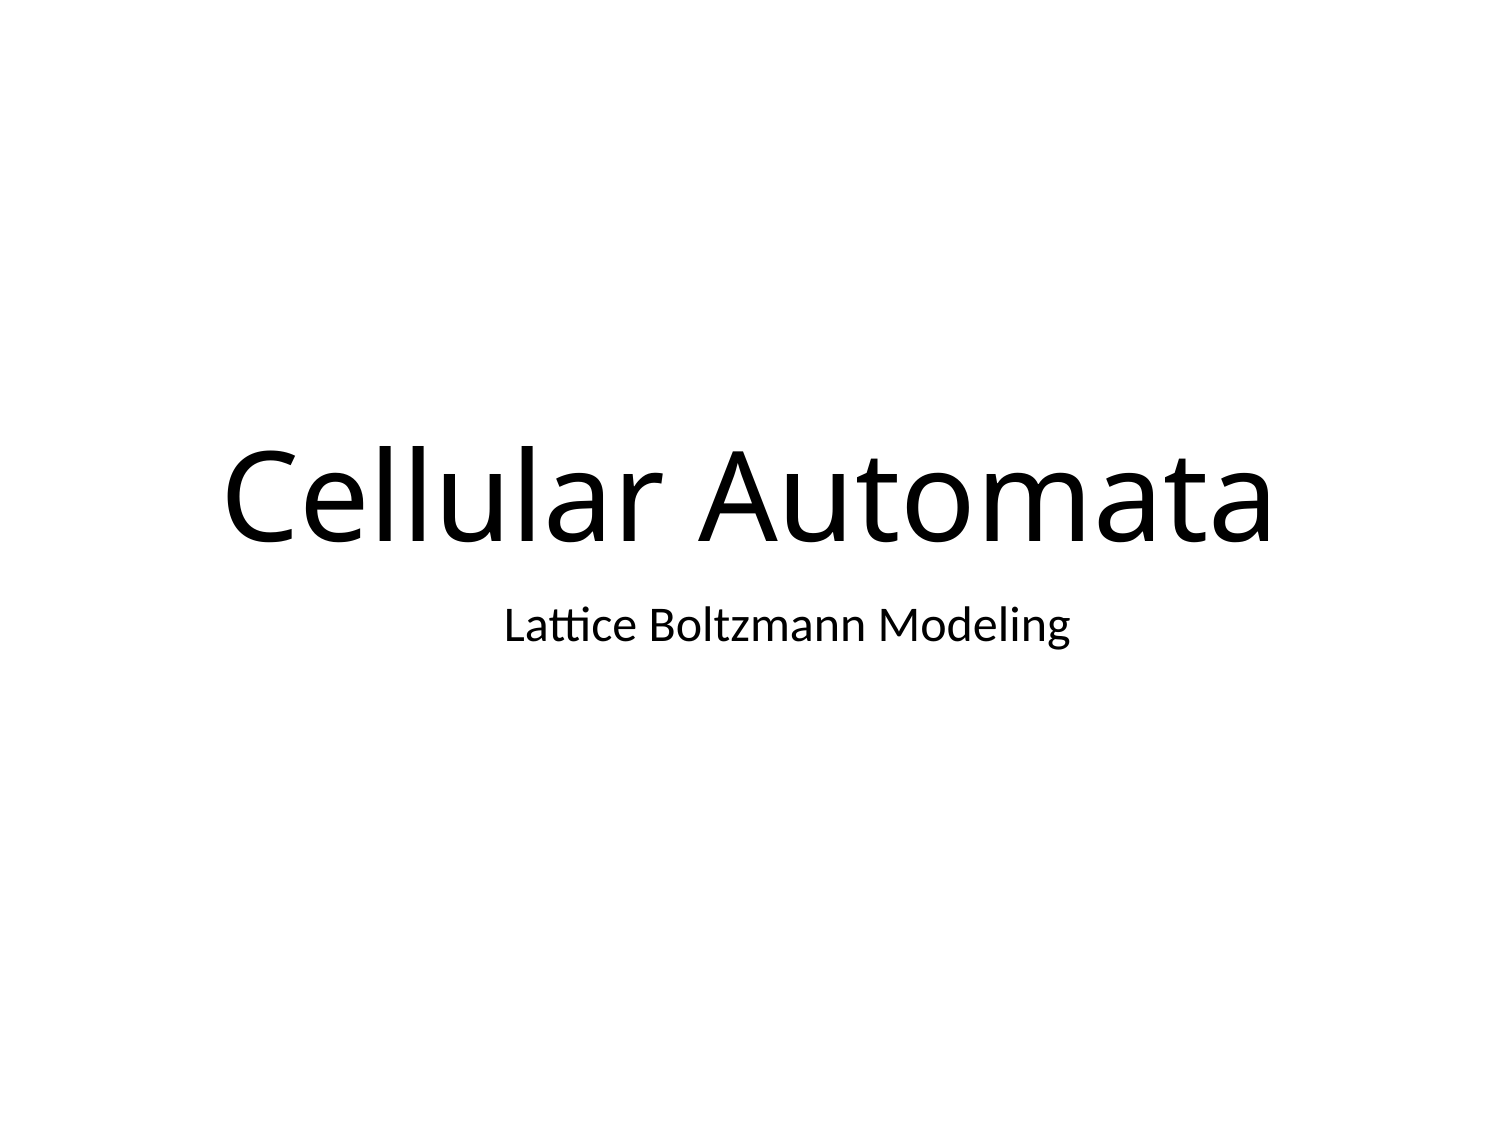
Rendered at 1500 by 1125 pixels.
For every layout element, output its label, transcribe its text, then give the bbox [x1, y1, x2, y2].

subtitle Lattice Boltzmann Modeling [187, 590, 1388, 863]
title Cellular Automata [112, 184, 1388, 576]
